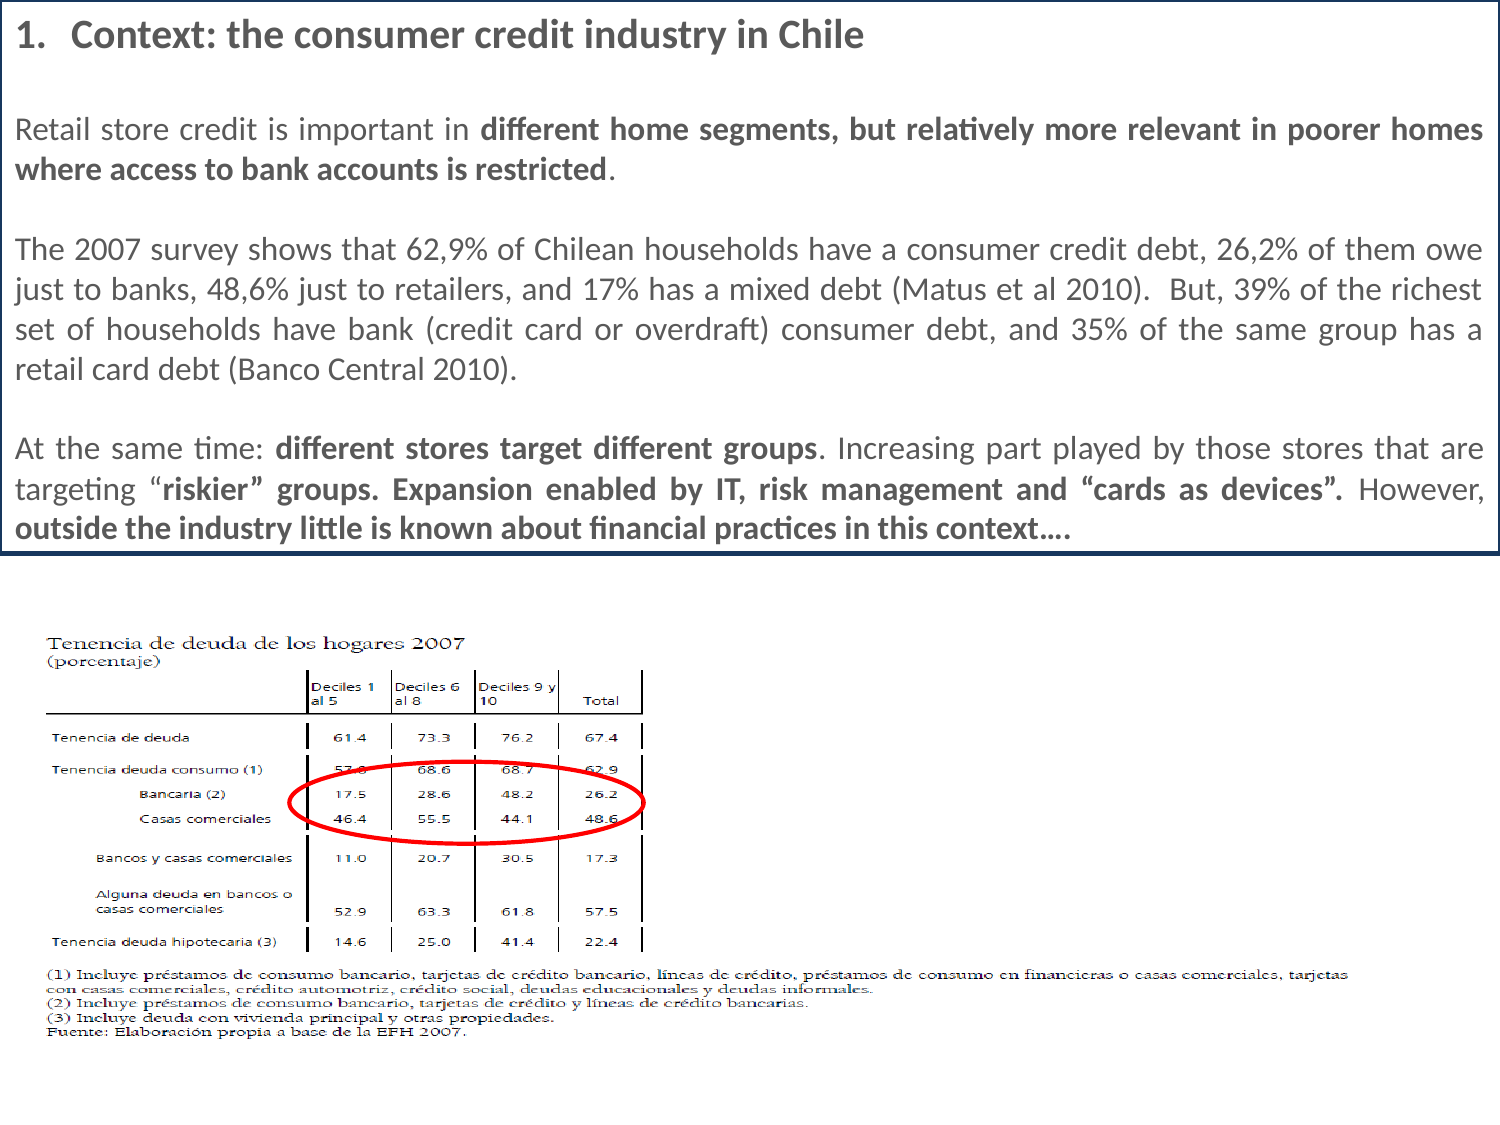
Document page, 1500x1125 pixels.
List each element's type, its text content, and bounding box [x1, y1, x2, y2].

picture [29, 632, 1383, 1044]
text_box Context: the consumer credit industry in Chile Retail store credit is important in different home segments, but relatively more relevant in poorer homes where access to bank accounts is restricted. The 2007 survey shows that 62,9% of Chilean households have a consumer credit debt, 26,2% of them owe just to banks, 48,6% just to retailers, and 17% has a mixed debt (Matus et al 2010). But, 39% of the richest set of households have bank (credit card or overdraft) consumer debt, and 35% of the same group has a retail card debt (Banco Central 2010). At the same time: different stores target different groups. Increasing part played by those stores that are targeting “riskier” groups. Expansion enabled by IT, risk management and “cards as devices”. However, outside the industry little is known about financial practices in this context…. [0, 0, 1500, 554]
